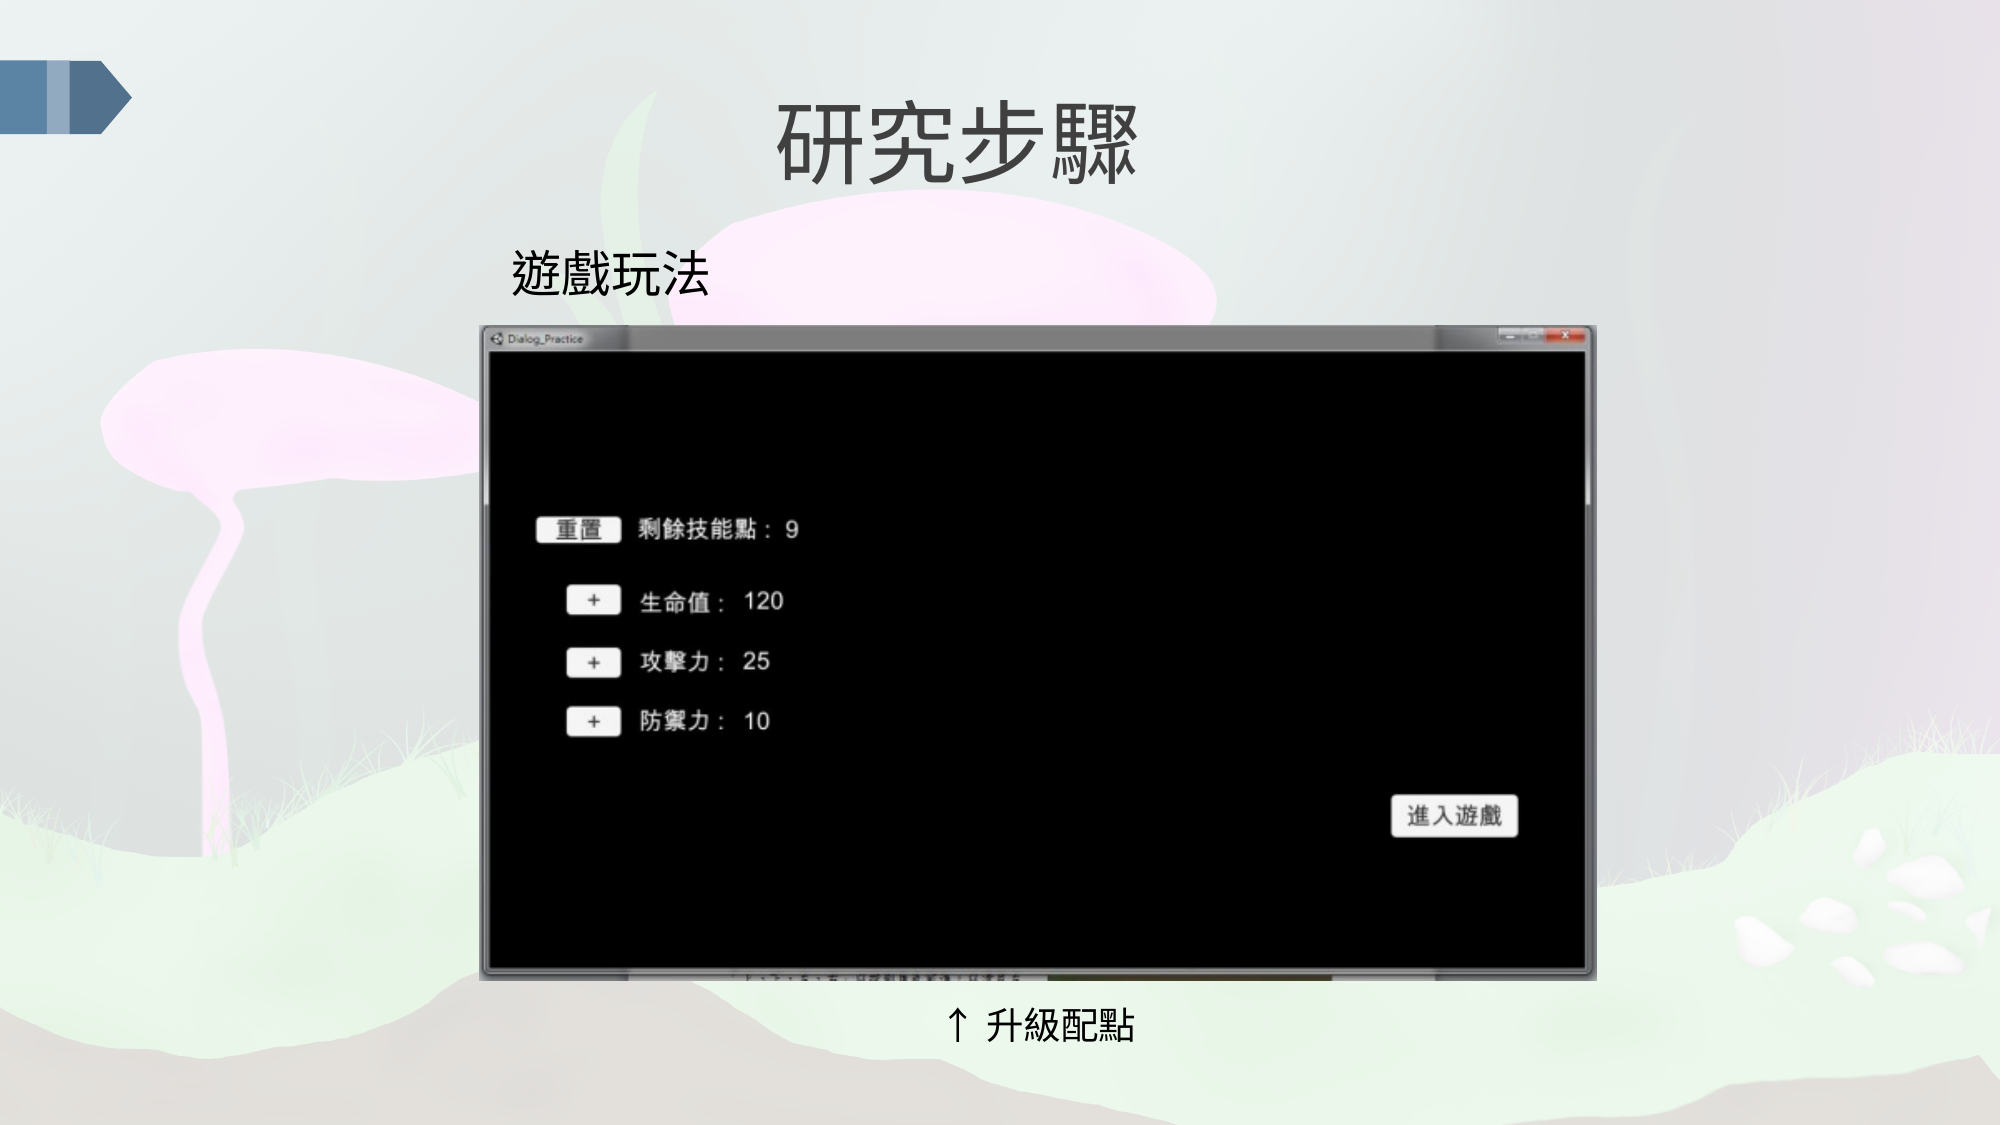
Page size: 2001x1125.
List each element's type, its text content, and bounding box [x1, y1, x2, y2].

picture [479, 325, 1597, 981]
text_box 遊戲玩法 [496, 235, 775, 310]
text_box 研究步驟 [759, 45, 1157, 204]
text_box ↑升級配點 [925, 994, 1151, 1055]
